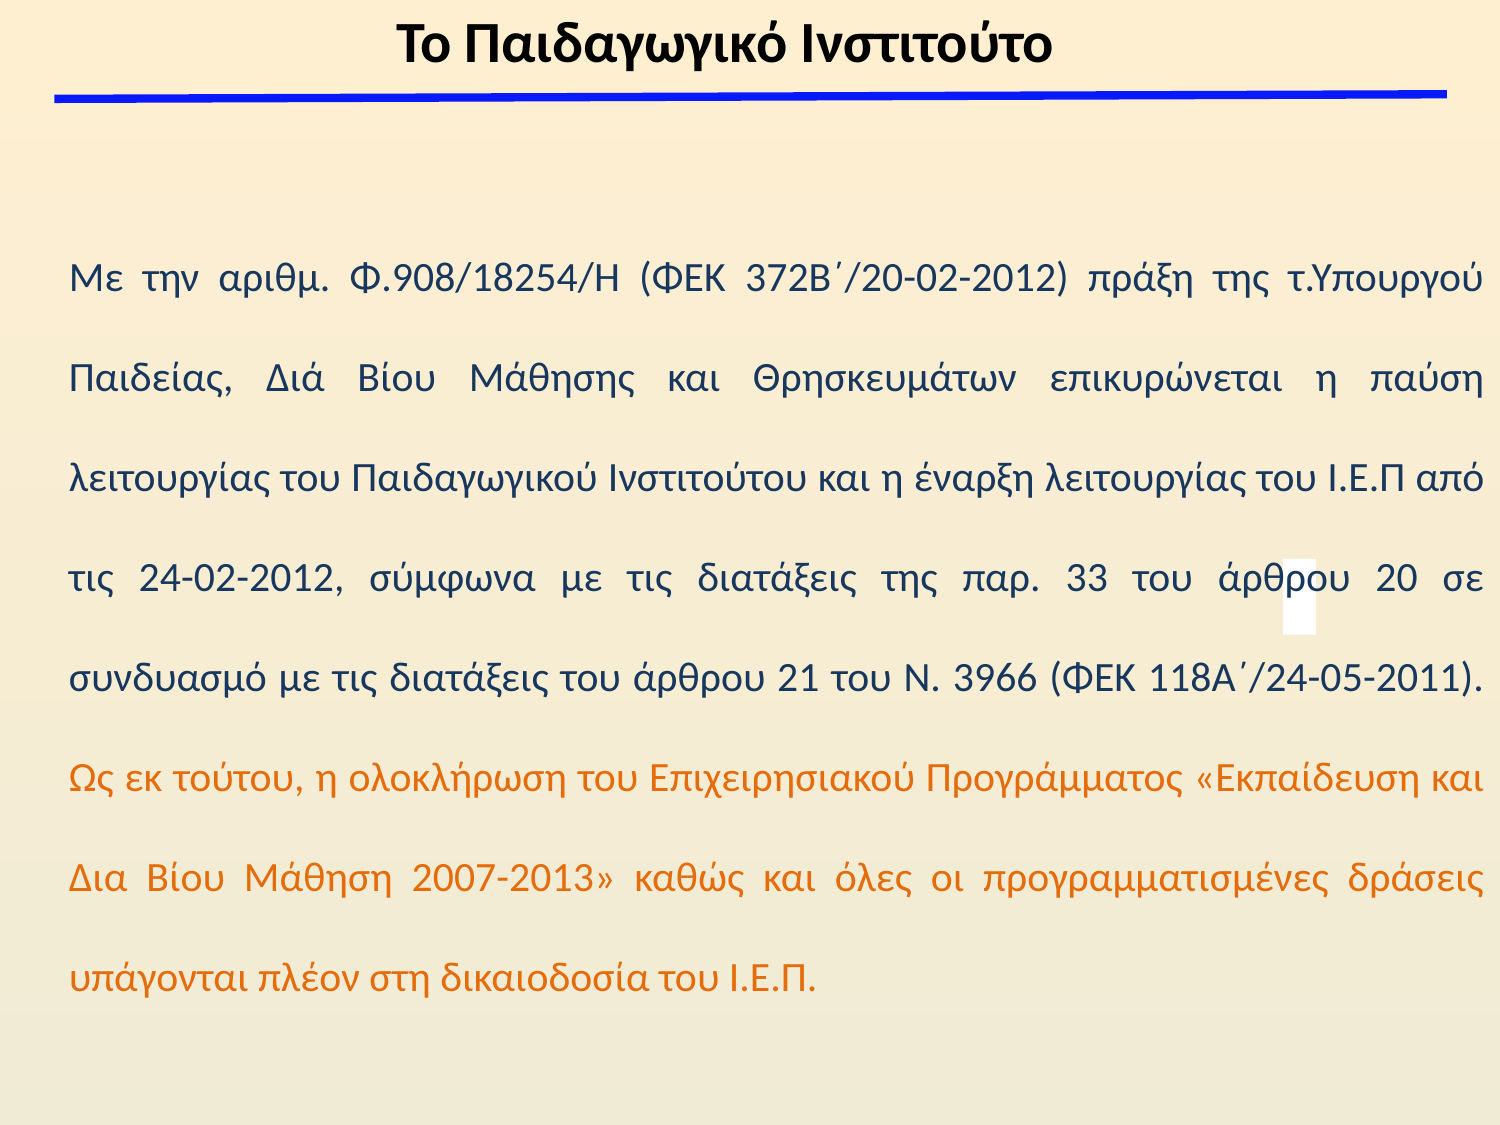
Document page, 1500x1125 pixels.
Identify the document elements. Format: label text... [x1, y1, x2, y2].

text_box Το Παιδαγωγικό Ινστιτούτο [0, 0, 1469, 95]
text_box Με την αριθμ. Φ.908/18254/Η (ΦΕΚ 372Β΄/20-02-2012) πράξη της τ.Υπουργού Παιδείας, Διά Βίου Μάθησης και Θρησκευμάτων επικυρώνεται η παύση λειτουργίας του Παιδαγωγικού Ινστιτούτου και η έναρξη λειτουργίας του Ι.Ε.Π από τις 24-02-2012, σύμφωνα με τις διατάξεις της παρ. 33 του άρθρου 20 σε συνδυασμό με τις διατάξεις του άρθρου 21 του Ν. 3966 (ΦΕΚ 118Α΄/24-05-2011). Ως εκ τούτου, η ολοκλήρωση του Επιχειρησιακού Προγράμματος «Εκπαίδευση και Δια Βίου Μάθηση 2007-2013» καθώς και όλες οι προγραμματισμένες δράσεις υπάγονται πλέον στη δικαιοδοσία του Ι.Ε.Π. [54, 192, 1500, 1008]
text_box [54, 93, 1448, 100]
